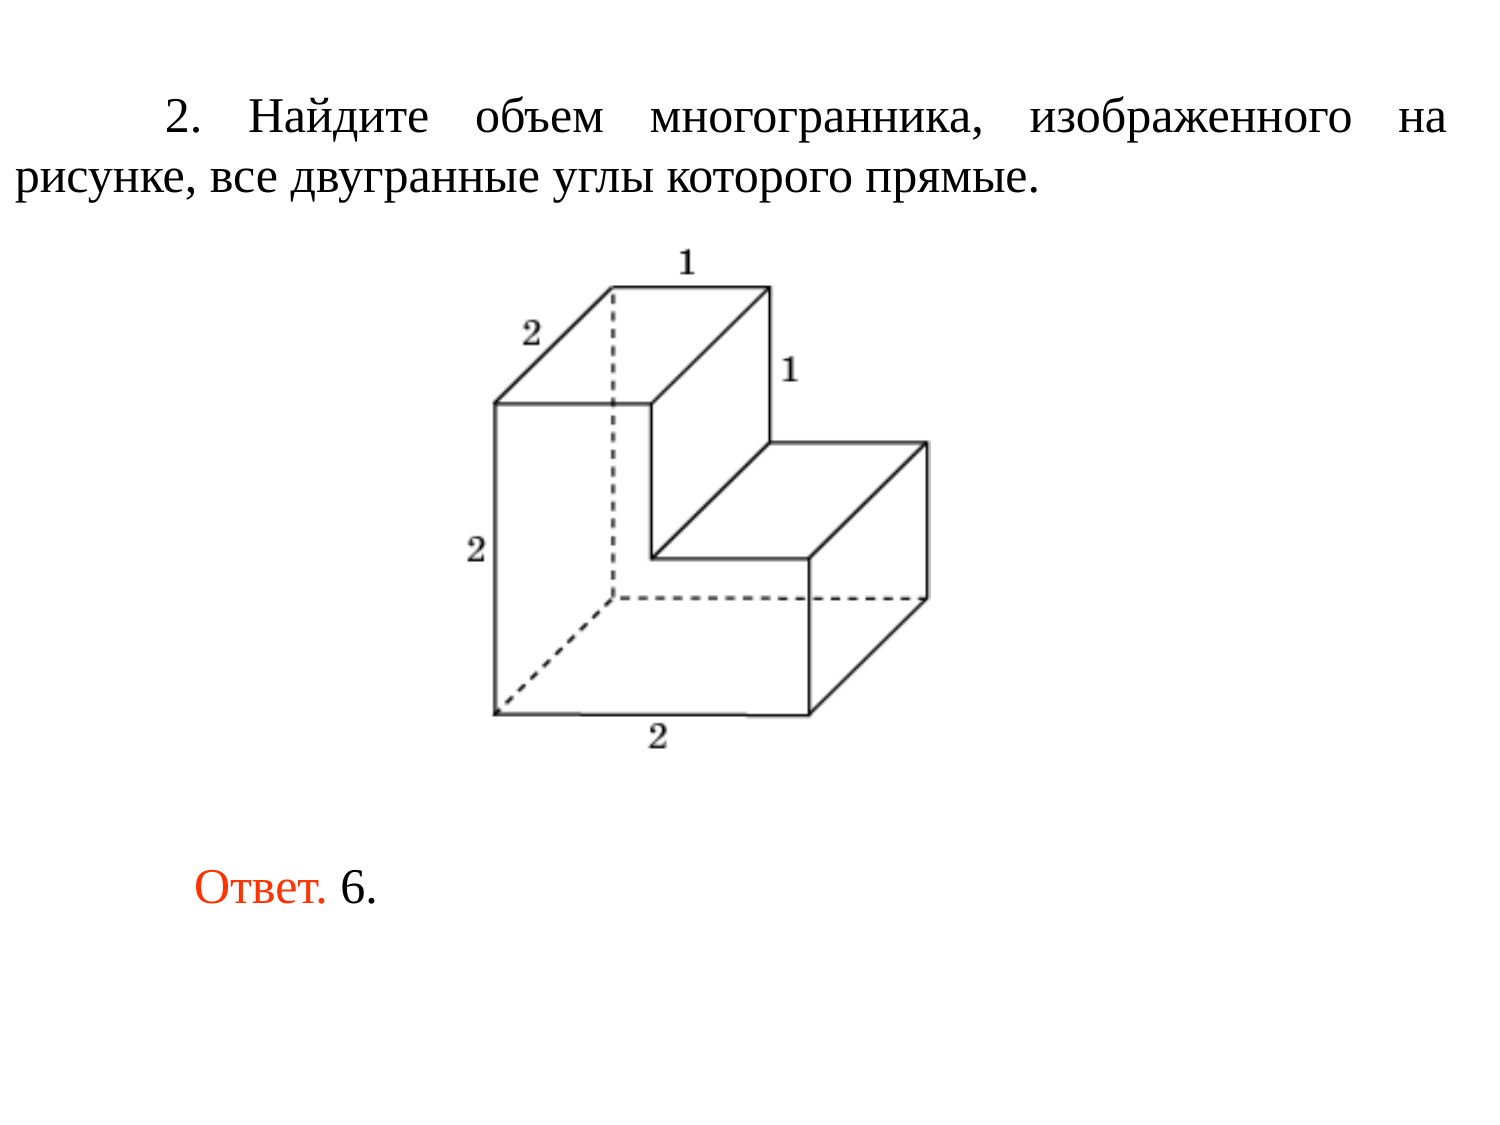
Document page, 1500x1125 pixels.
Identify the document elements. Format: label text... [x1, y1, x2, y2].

picture [466, 243, 931, 758]
text_box Ответ. 6. [29, 845, 467, 921]
text_box 2. Найдите объем многогранника, изображенного на рисунке, все двугранные углы которого прямые. [0, 74, 1463, 210]
